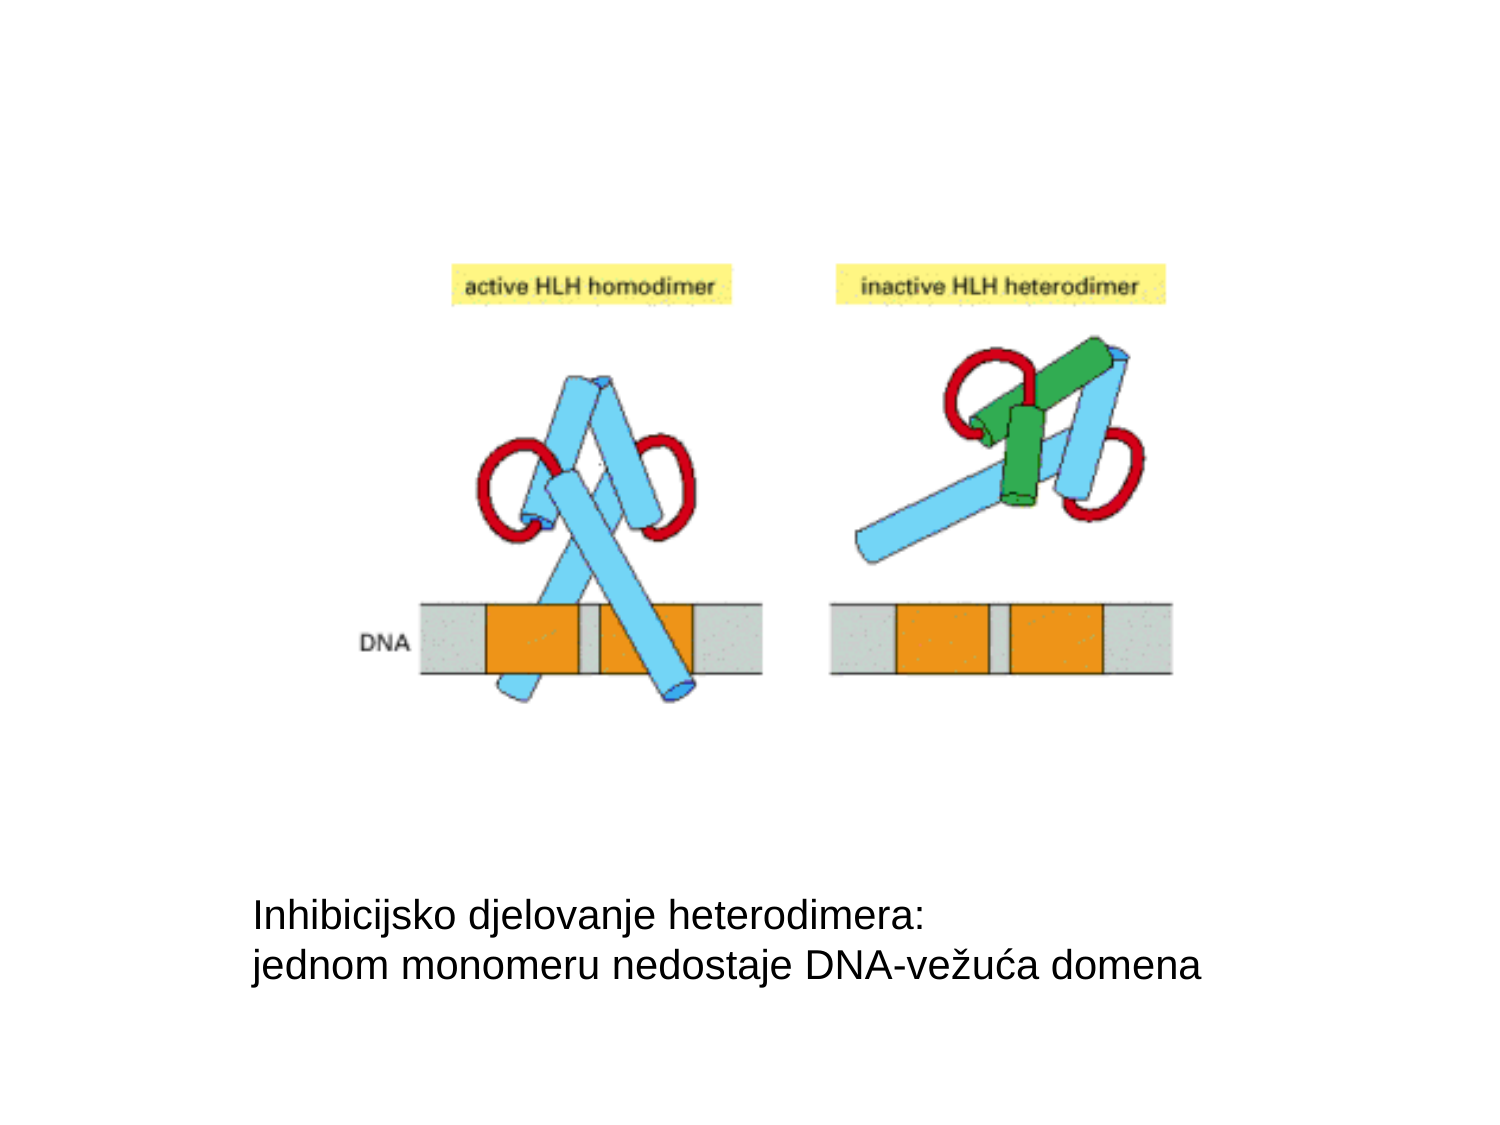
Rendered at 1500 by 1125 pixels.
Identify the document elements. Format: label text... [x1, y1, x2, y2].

text_box Inhibicijsko djelovanje heterodimera: jednom monomeru nedostaje DNA-vežuća domena [237, 880, 1218, 996]
picture [348, 255, 1195, 723]
